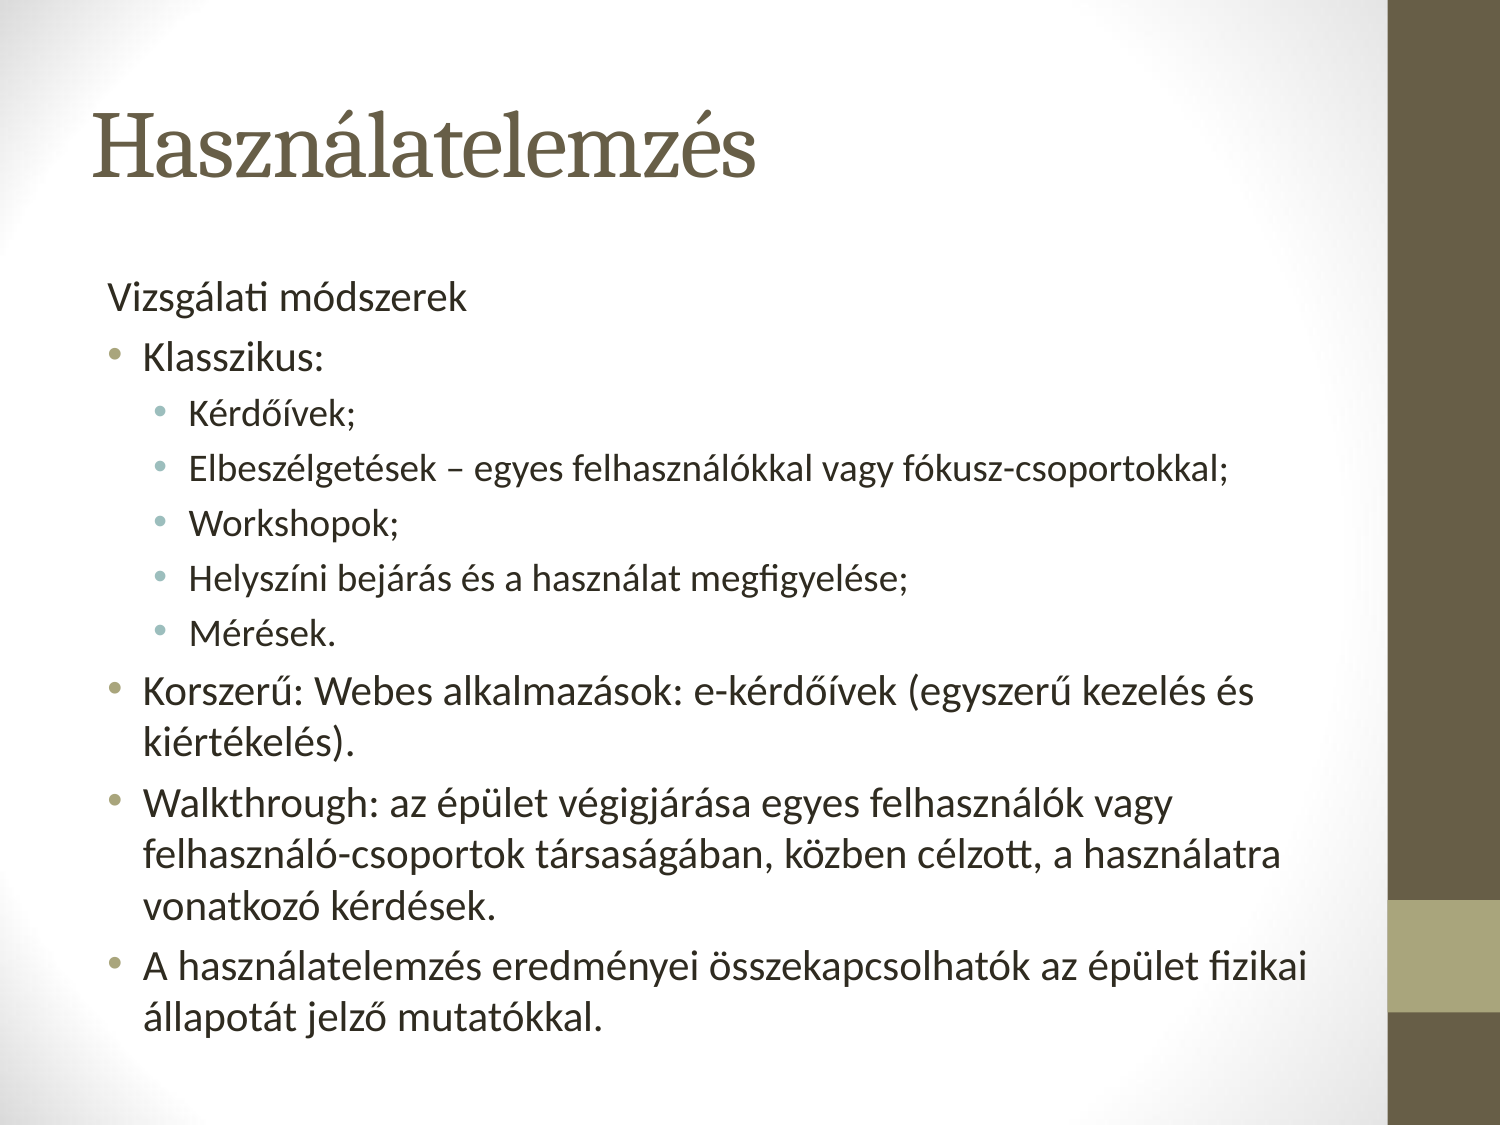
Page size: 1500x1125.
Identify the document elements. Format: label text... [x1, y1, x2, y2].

title Használatelemzés [75, 45, 1325, 233]
list Vizsgálati módszerek Klasszikus: Kérdőívek; Elbeszélgetések – egyes felhasználókkal vagy fókusz-csoportokkal; Workshopok; Helyszíni bejárás és a használat megfigyelése; Mérések. Korszerű: Webes alkalmazások: e-kérdőívek (egyszerű kezelés és kiértékelés). Walkthrough: az épület végigjárása egyes felhasználók vagy felhasználó-csoportok társaságában, közben célzott, a használatra vonatkozó kérdések. A használatelemzés eredményei összekapcsolhatók az épület fizikai állapotát jelző mutatókkal. [75, 260, 1325, 1049]
picture [0, 0, 1387, 1125]
